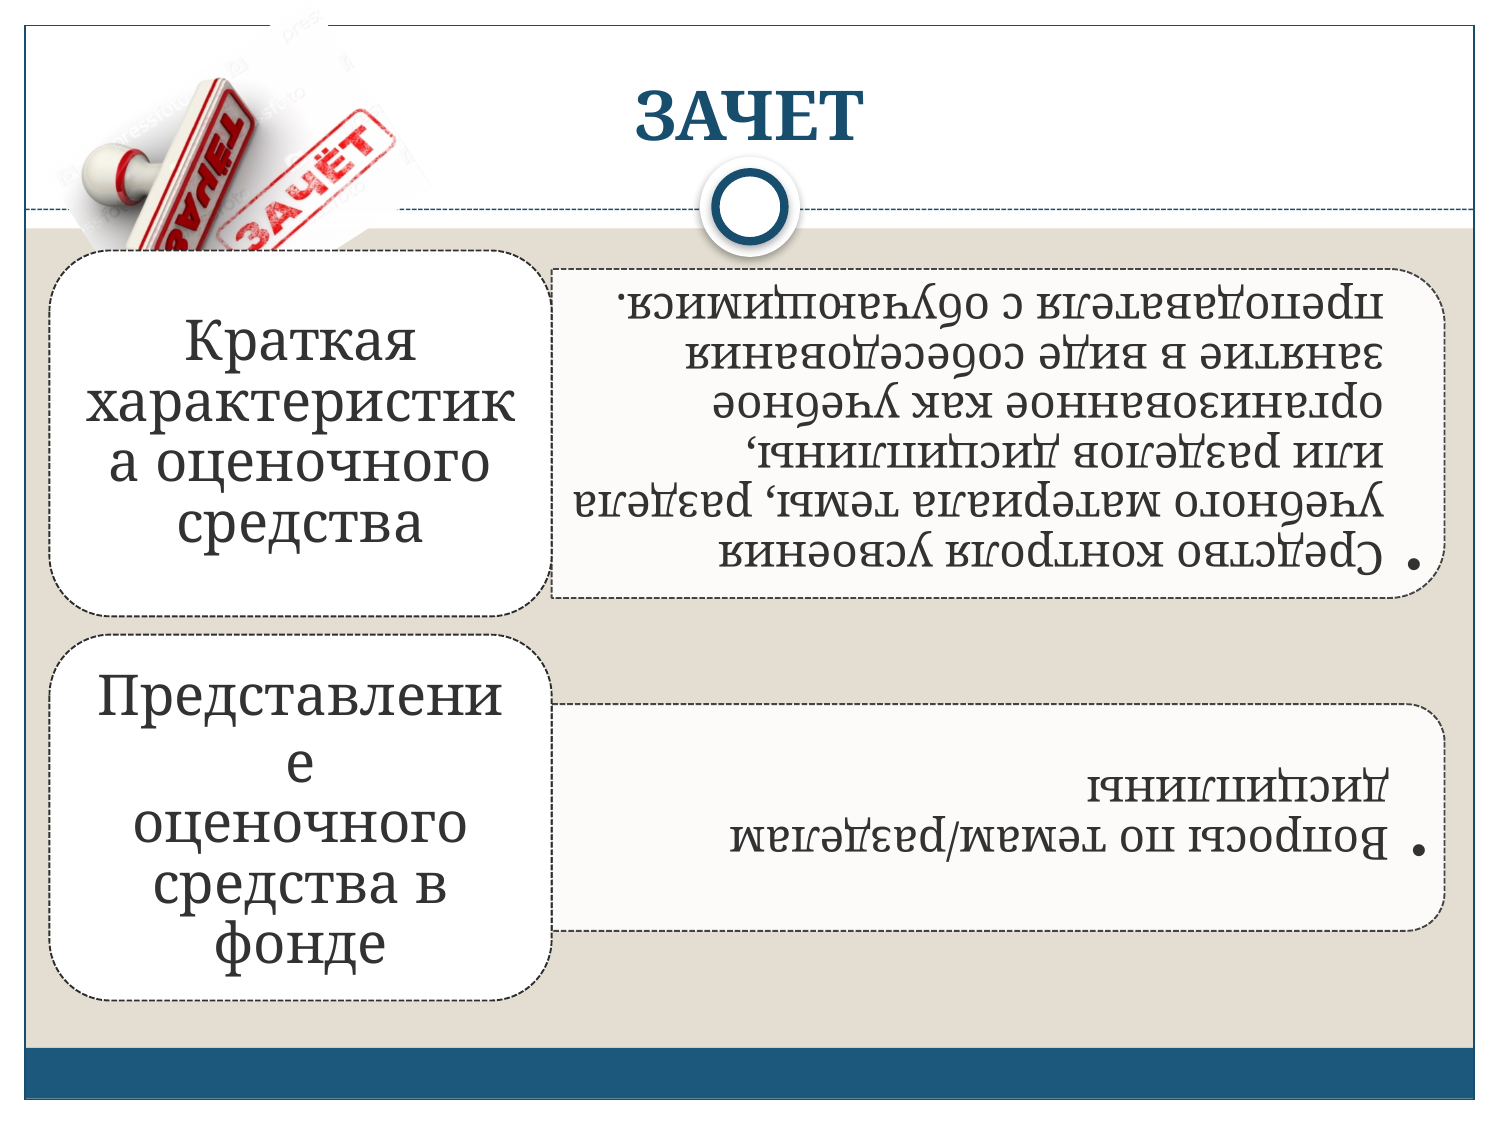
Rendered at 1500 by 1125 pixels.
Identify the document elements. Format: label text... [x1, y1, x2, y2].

picture [252, 0, 336, 37]
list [49, 250, 1445, 1001]
title ЗАЧЕТ [49, 37, 1450, 162]
picture [44, 66, 433, 250]
